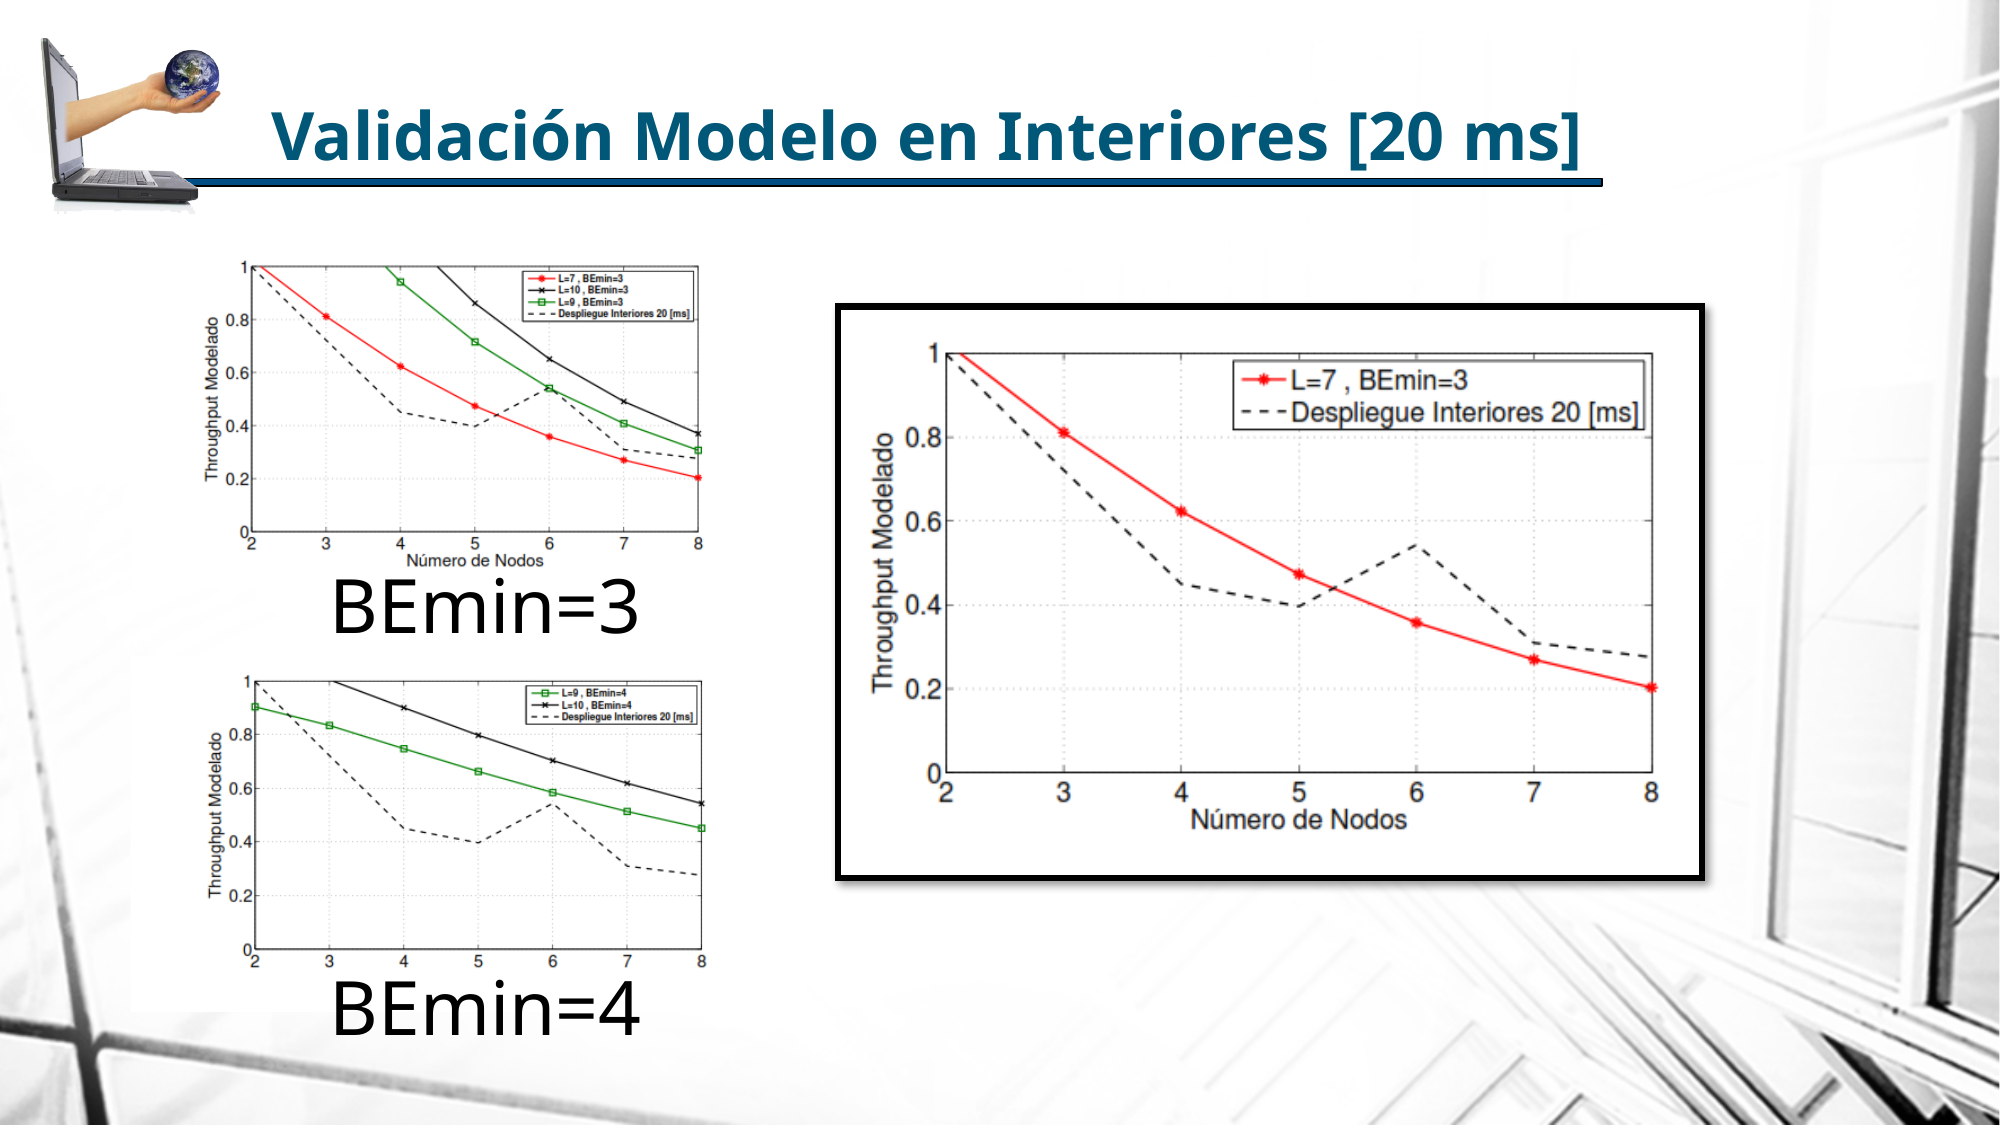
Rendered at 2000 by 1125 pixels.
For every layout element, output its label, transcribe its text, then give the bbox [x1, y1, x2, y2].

text_box [231, 178, 1603, 186]
text_box BEmin=3 [161, 550, 811, 656]
title Validación Modelo en Interiores [20 ms] [256, 68, 1862, 182]
picture [0, 0, 2000, 1125]
text_box BEmin=4 [161, 952, 811, 1058]
